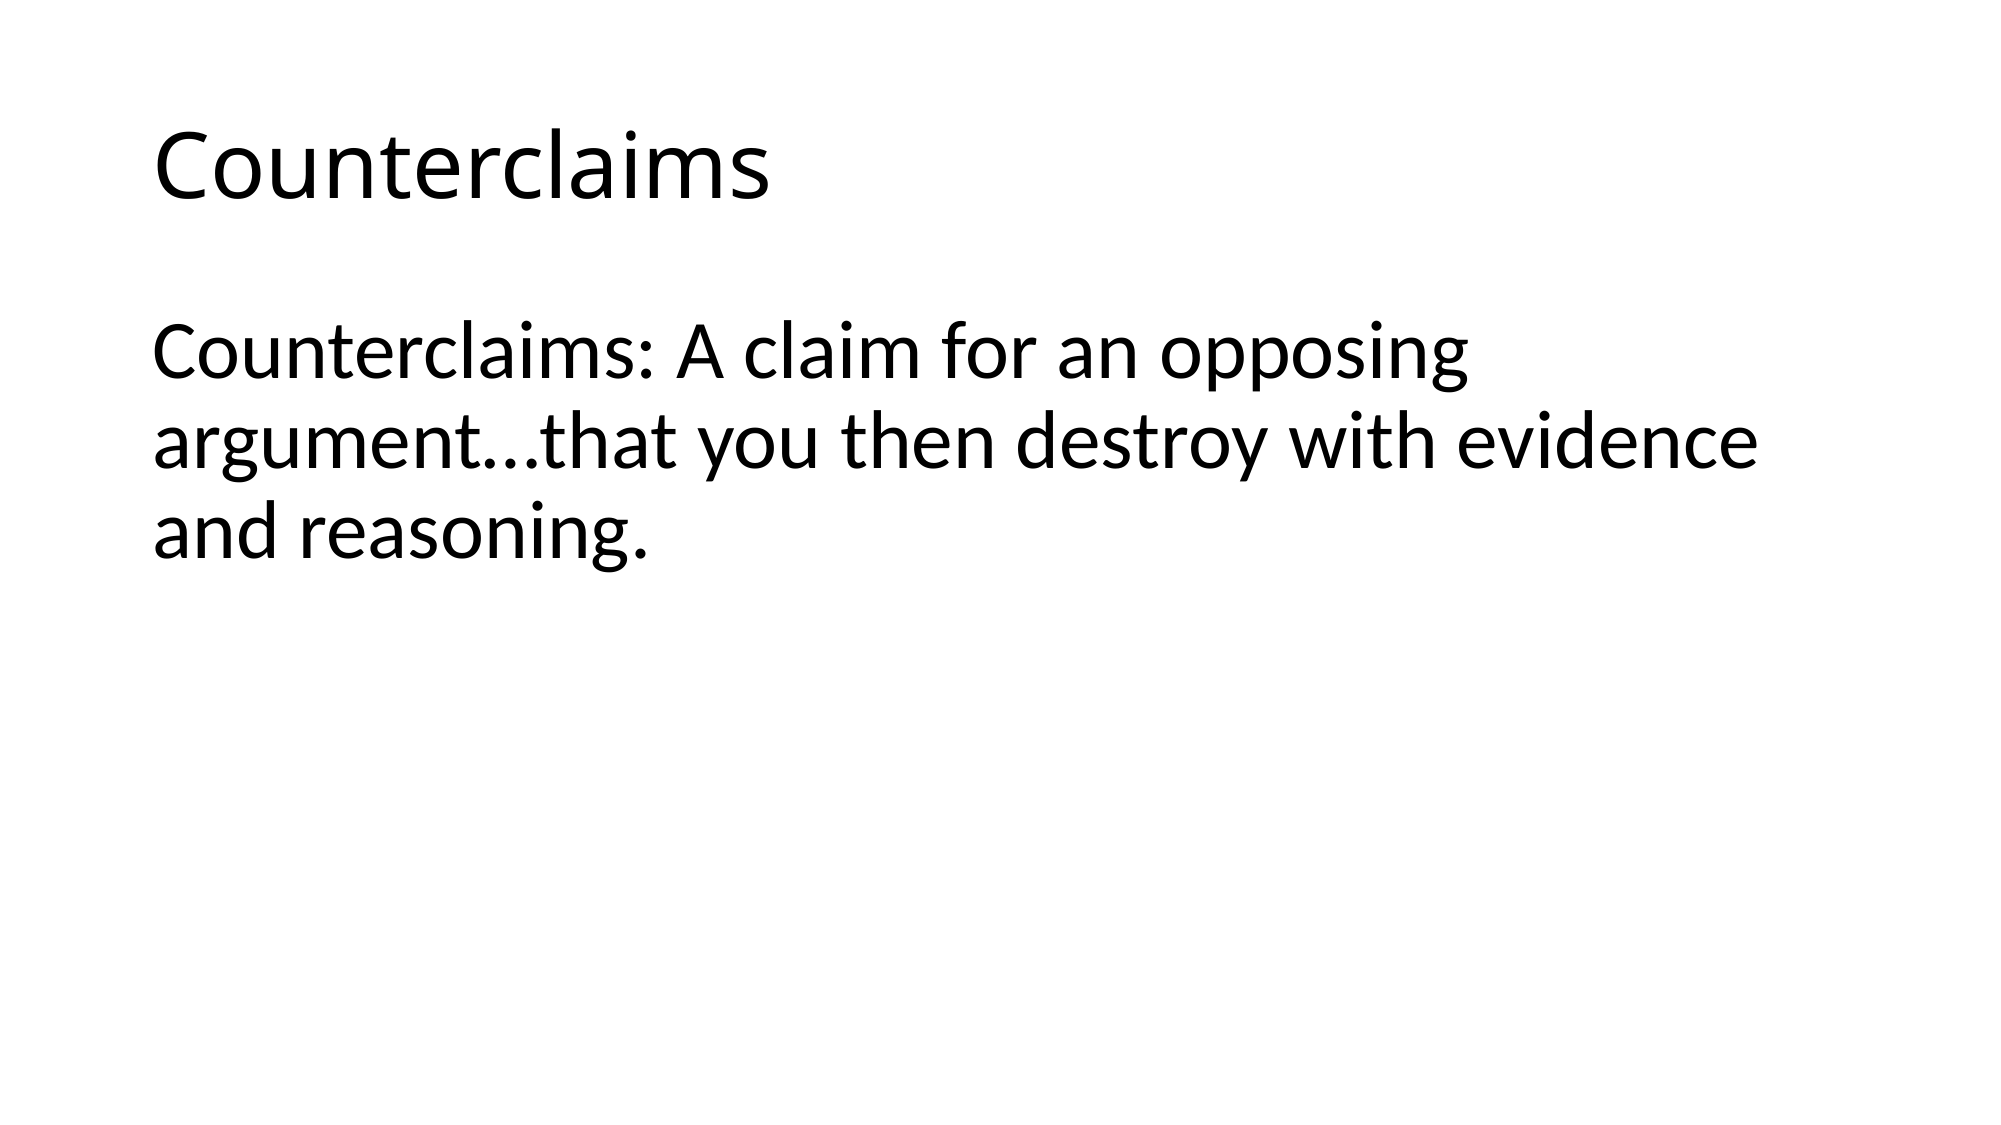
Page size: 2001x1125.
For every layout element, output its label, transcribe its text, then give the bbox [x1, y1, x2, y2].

title Counterclaims [137, 59, 1863, 278]
list Counterclaims: A claim for an opposing argument…that you then destroy with evidence and reasoning. [137, 299, 1863, 1014]
